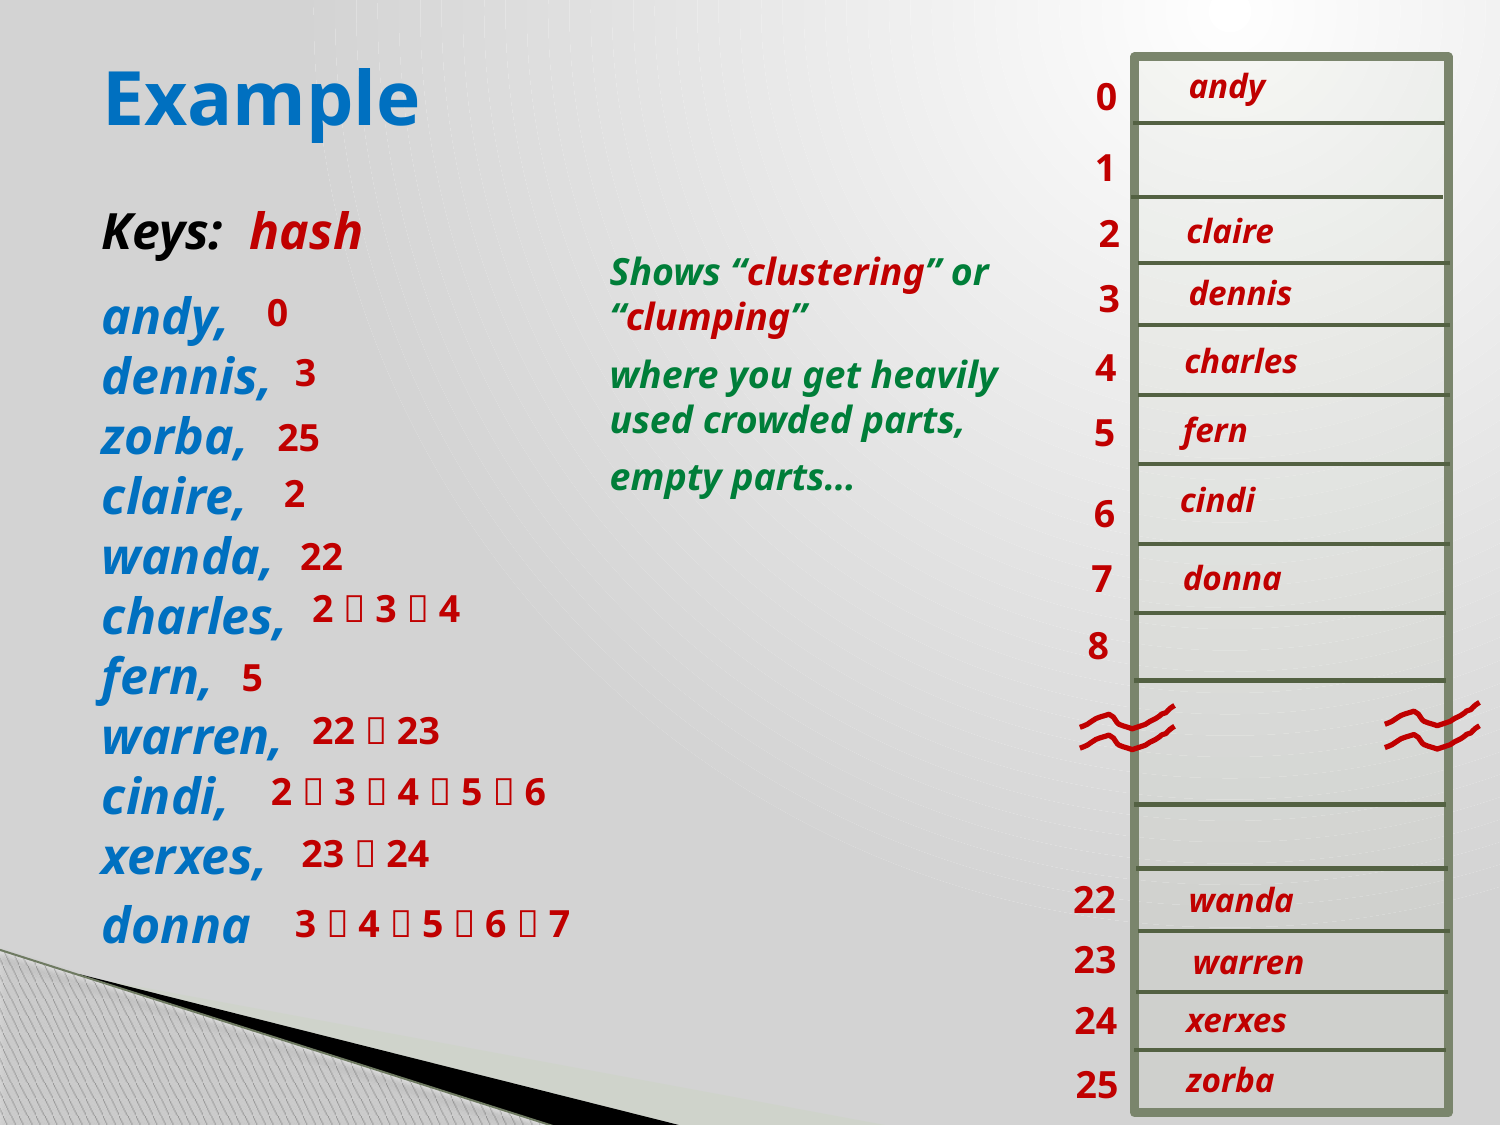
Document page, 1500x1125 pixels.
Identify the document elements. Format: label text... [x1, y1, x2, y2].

text_box 2  3  4  5  6 [256, 760, 675, 820]
text_box 3  4  5  6  7 [280, 892, 675, 953]
text_box 22  23 [297, 700, 500, 760]
text_box 25 [262, 406, 363, 467]
text_box [1454, 721, 1482, 748]
text_box Shows “clustering” or “clumping” where you get heavily used crowded parts, empty parts… [594, 240, 964, 551]
text_box 23  24 [286, 822, 500, 882]
text_box 2 [269, 462, 326, 523]
list Keys: hash andy, dennis, zorba, claire, wanda, charles, fern, warren, cindi, xerxes, donna [69, 192, 470, 1001]
text_box 3 [280, 341, 337, 402]
text_box 5 [226, 646, 284, 707]
text_box [1454, 698, 1482, 725]
text_box 2  3  4 [297, 577, 550, 638]
text_box 22 [285, 525, 386, 586]
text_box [970, 56, 1449, 1113]
text_box 0 [252, 281, 309, 341]
title Example [87, 36, 788, 155]
